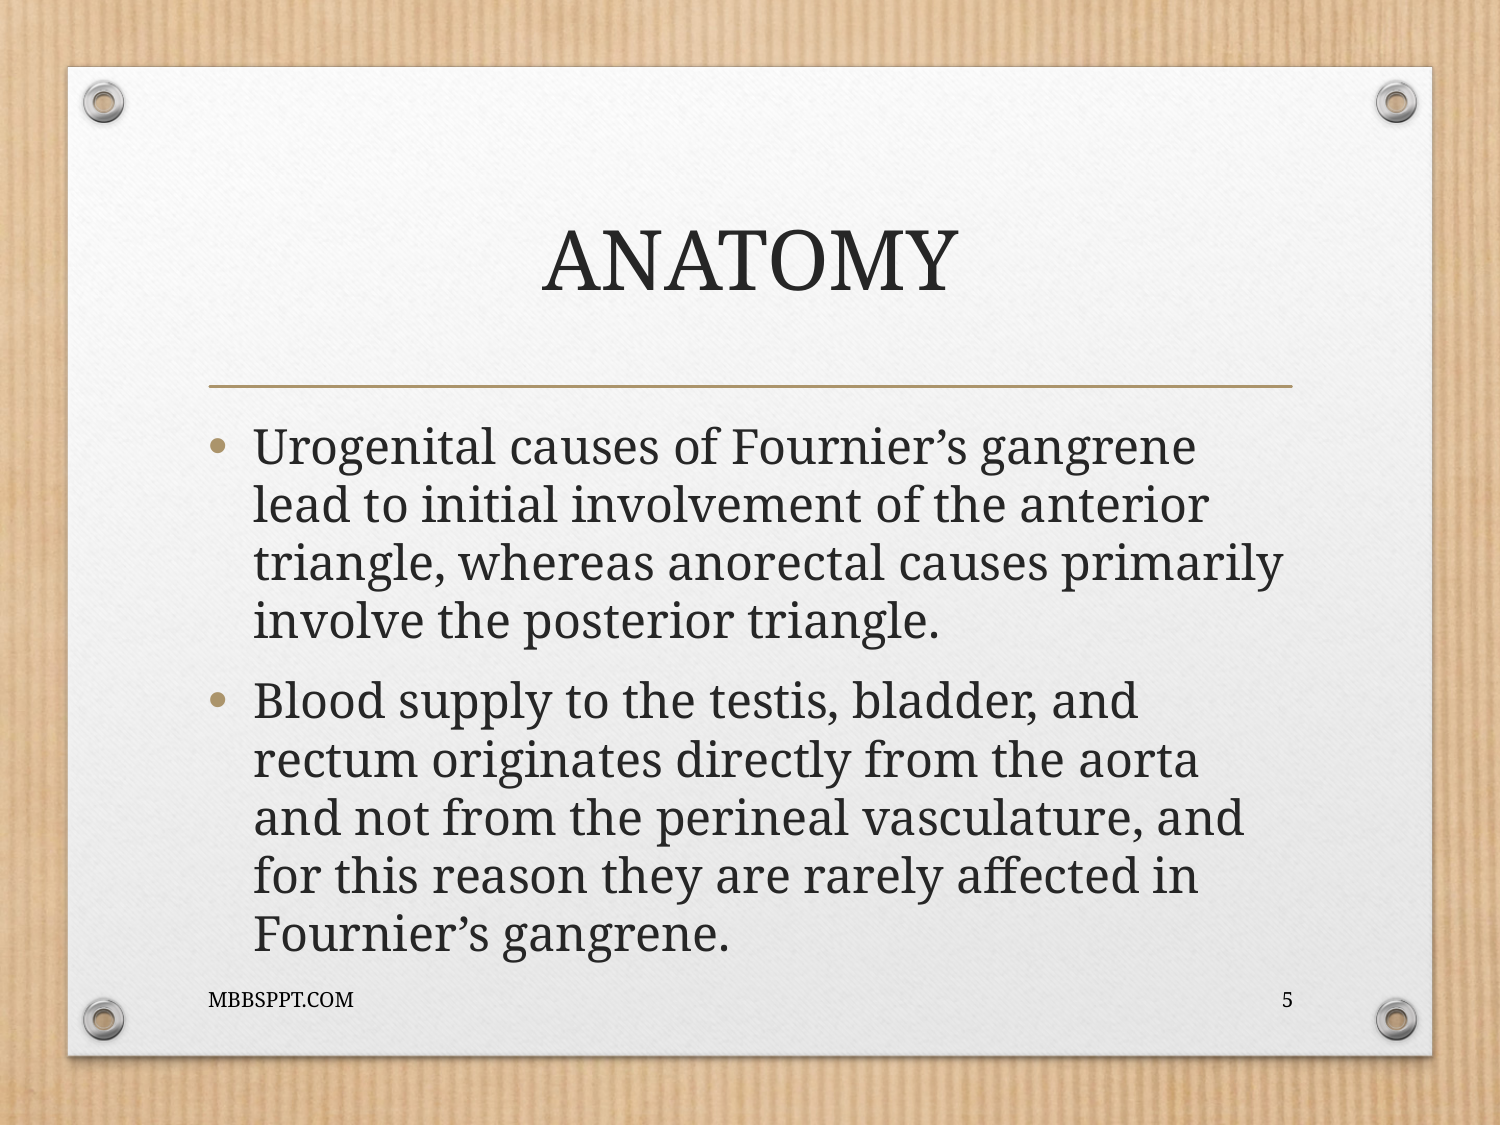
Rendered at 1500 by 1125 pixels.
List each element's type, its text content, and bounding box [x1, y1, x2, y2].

picture [0, 0, 1500, 1125]
list Urogenital causes of Fournier’s gangrene lead to initial involvement of the anterior triangle, whereas anorectal causes primarily involve the posterior triangle. Blood supply to the testis, bladder, and rectum originates directly from the aorta and not from the perineal vasculature, and for this reason they are rarely affected in Fournier’s gangrene. [193, 408, 1309, 974]
footer MBBSPPT.COM [193, 977, 1031, 1024]
slide_number 5 [1243, 977, 1309, 1024]
title ANATOMY [193, 150, 1309, 365]
